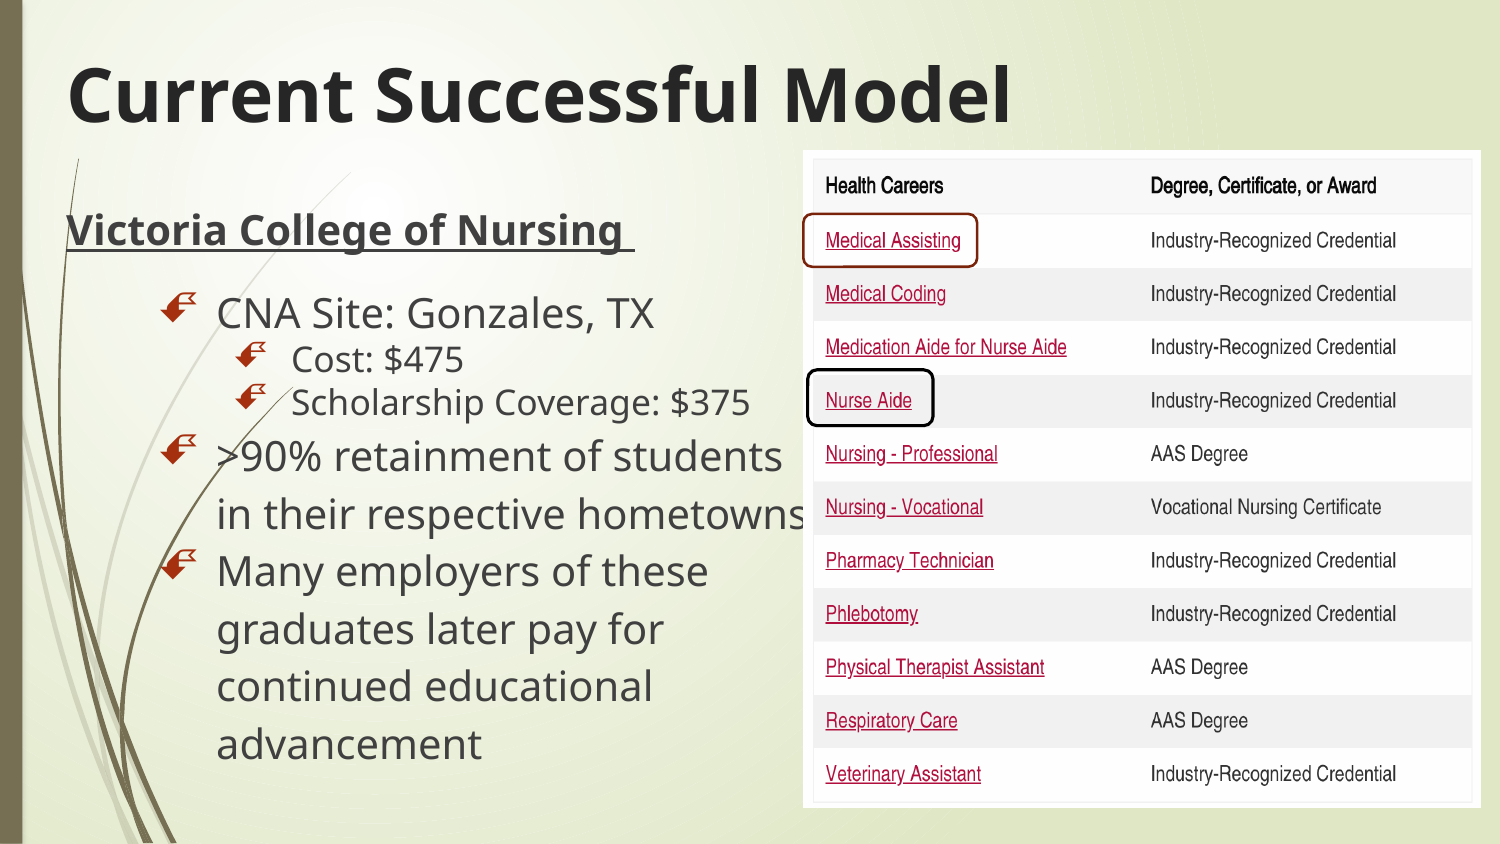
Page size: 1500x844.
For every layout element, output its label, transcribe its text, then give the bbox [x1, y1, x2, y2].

list Victoria College of Nursing CNA Site: Gonzales, TX Cost: $475 Scholarship Coverage: $375 >90% retainment of students in their respective hometowns Many employers of these graduates later pay for continued educational advancement [51, 189, 798, 750]
picture [803, 149, 1481, 808]
title Current Successful Model [51, 32, 1449, 127]
